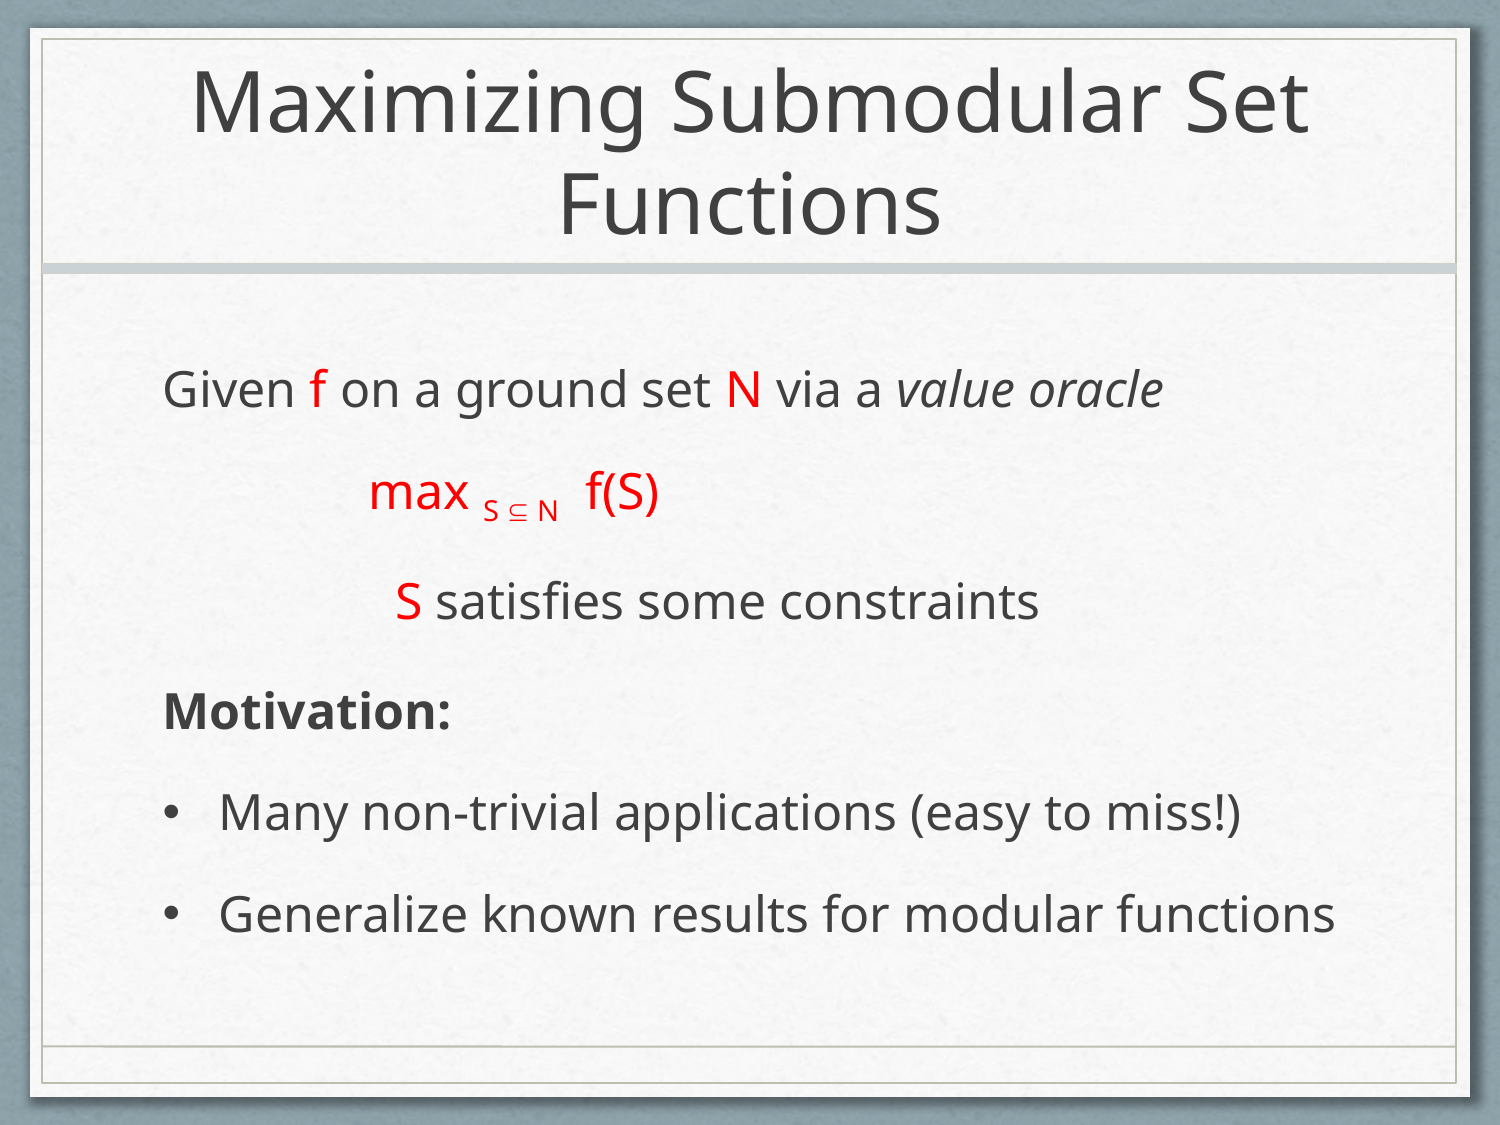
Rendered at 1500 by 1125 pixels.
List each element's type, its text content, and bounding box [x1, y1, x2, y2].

list Given f on a ground set N via a value oracle max S  N f(S) S satisfies some constraints Motivation: Many non-trivial applications (easy to miss!) Generalize known results for modular functions [147, 350, 1353, 995]
title Maximizing Submodular Set Functions [147, 40, 1353, 260]
picture [30, 28, 1470, 1097]
